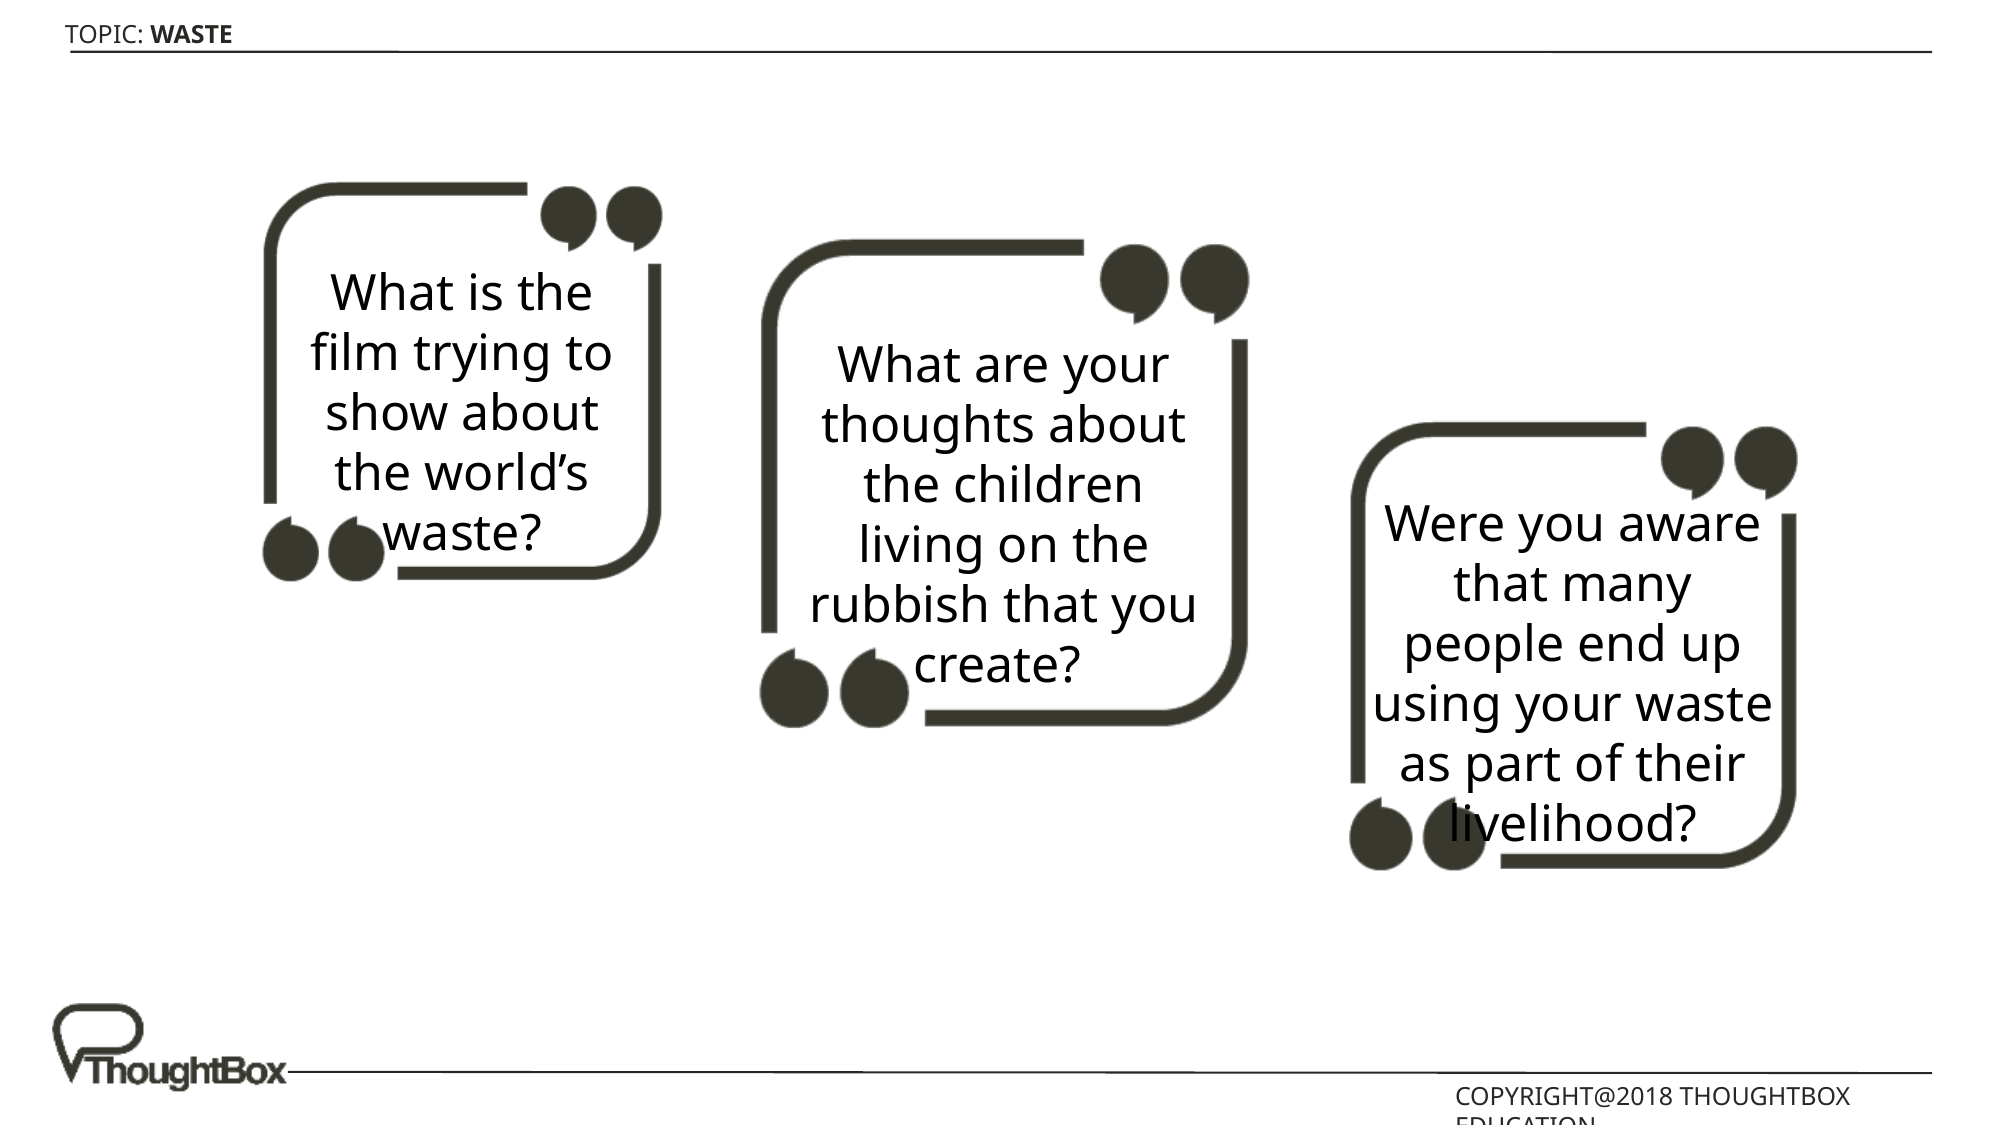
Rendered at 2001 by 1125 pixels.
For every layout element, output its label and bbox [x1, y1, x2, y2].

footer [0, 1042, 675, 1103]
picture [1323, 396, 1823, 897]
picture [51, 1002, 288, 1042]
picture [239, 159, 686, 605]
picture [731, 211, 1277, 757]
